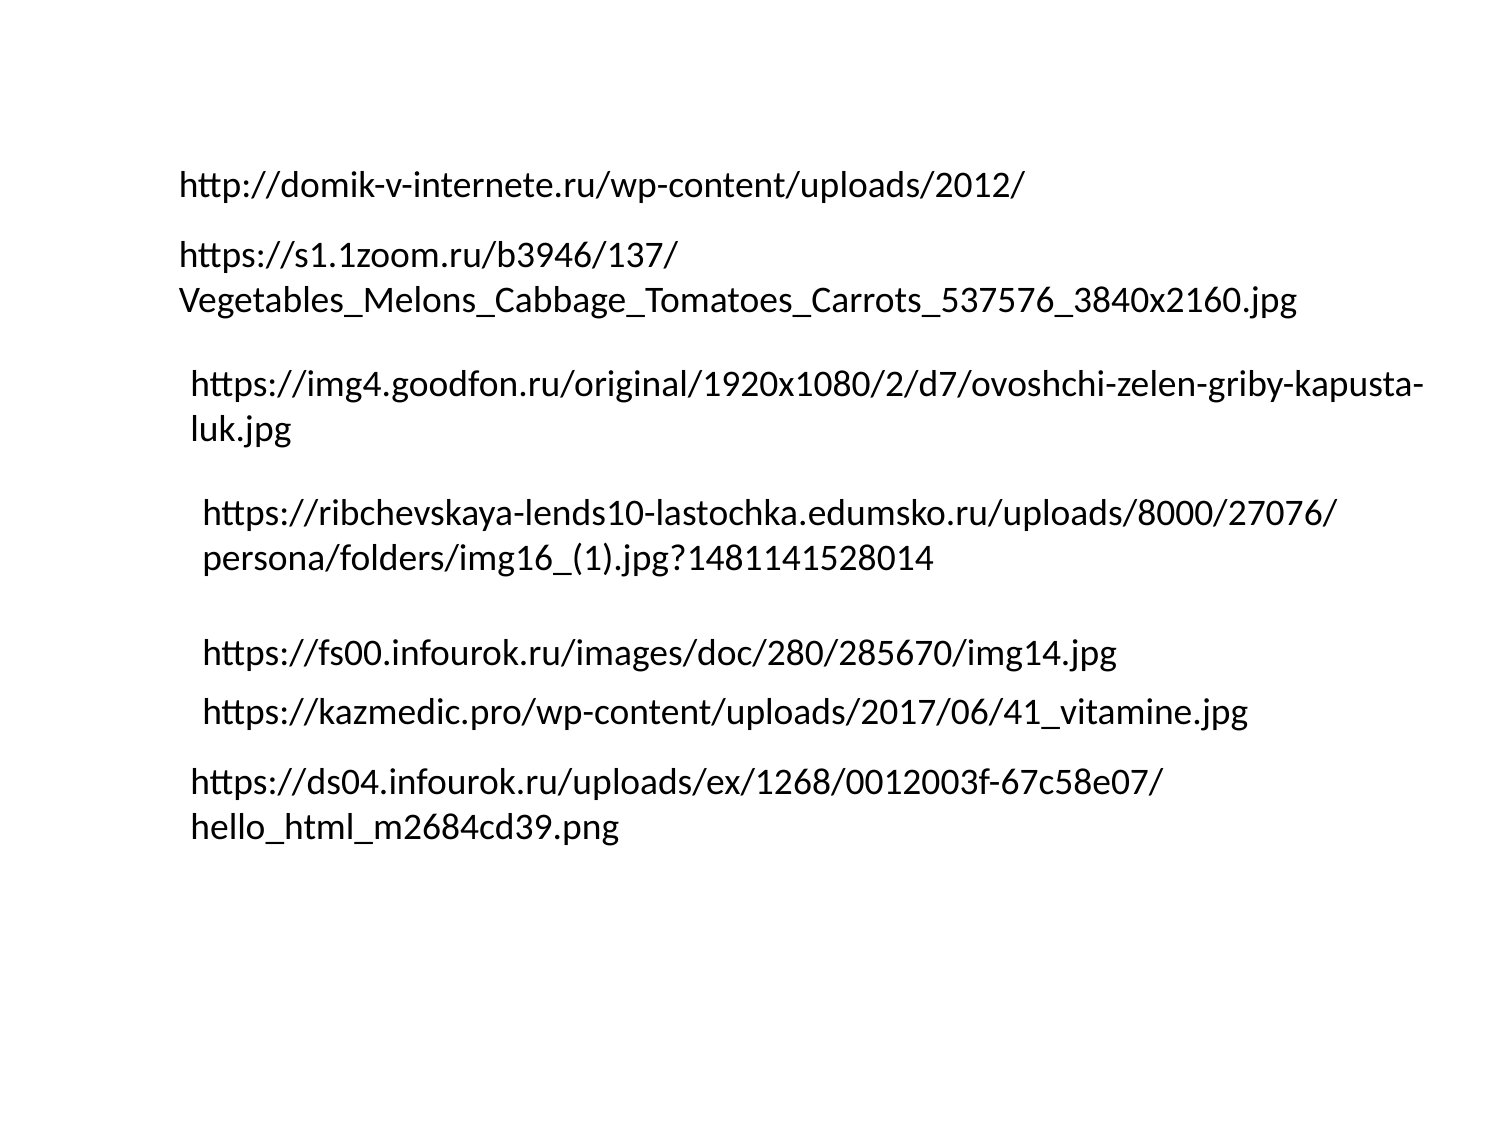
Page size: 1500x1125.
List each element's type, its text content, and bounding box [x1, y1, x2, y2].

text_box http://domik-v-internete.ru/wp-content/uploads/2012/ [163, 152, 1243, 213]
text_box https://s1.1zoom.ru/b3946/137/Vegetables_Melons_Cabbage_Tomatoes_Carrots_537576_3840x2160.jpg [164, 222, 1465, 328]
text_box https://kazmedic.pro/wp-content/uploads/2017/06/41_vitamine.jpg [187, 679, 1442, 740]
text_box https://ribchevskaya-lends10-lastochka.edumsko.ru/uploads/8000/27076/persona/folders/img16_(1).jpg?1481141528014 [187, 480, 1430, 586]
text_box https://img4.goodfon.ru/original/1920x1080/2/d7/ovoshchi-zelen-griby-kapusta-luk.jpg [175, 351, 1442, 457]
text_box https://ds04.infourok.ru/uploads/ex/1268/0012003f-67c58e07/hello_html_m2684cd39.png [175, 749, 1453, 855]
text_box https://fs00.infourok.ru/images/doc/280/285670/img14.jpg [187, 621, 1418, 679]
